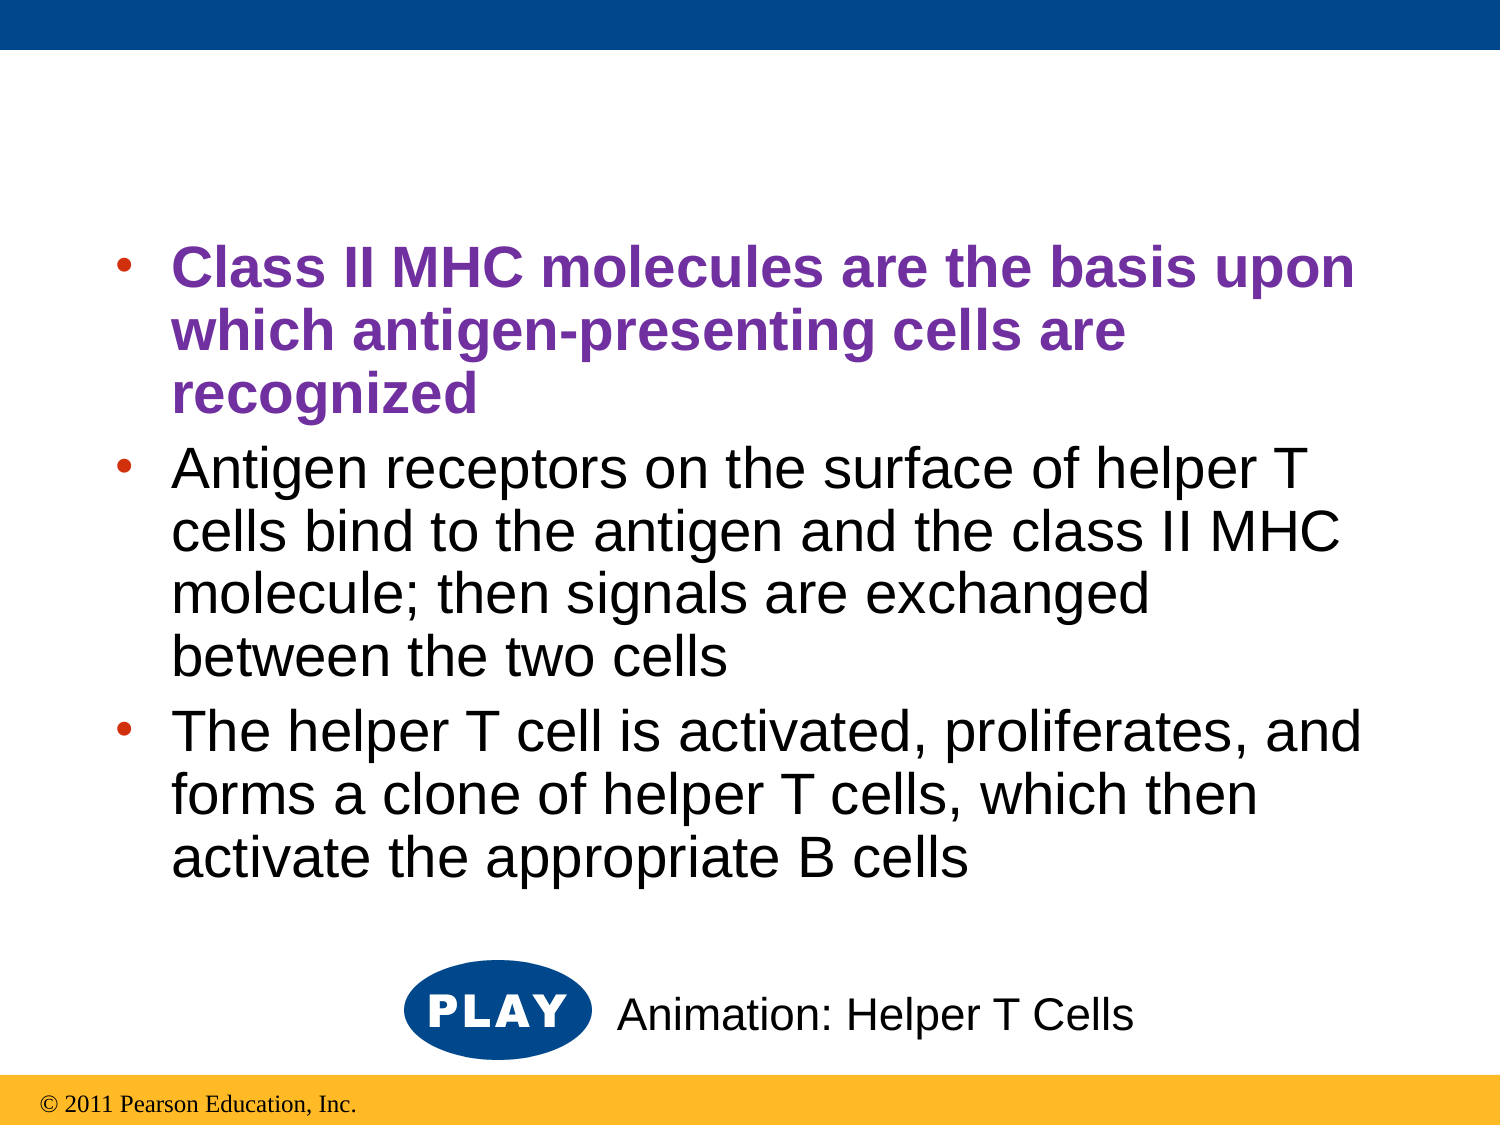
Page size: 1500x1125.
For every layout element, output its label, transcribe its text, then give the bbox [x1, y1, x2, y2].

text_box Animation: Helper T Cells [602, 977, 1188, 1047]
list Class II MHC molecules are the basis upon which antigen-presenting cells are recognized Antigen receptors on the surface of helper T cells bind to the antigen and the class II MHC molecule; then signals are exchanged between the two cells The helper T cell is activated, proliferates, and forms a clone of helper T cells, which then activate the appropriate B cells [99, 229, 1388, 863]
picture [399, 954, 596, 1063]
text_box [0, 1074, 1500, 1125]
text_box [0, 0, 1500, 50]
